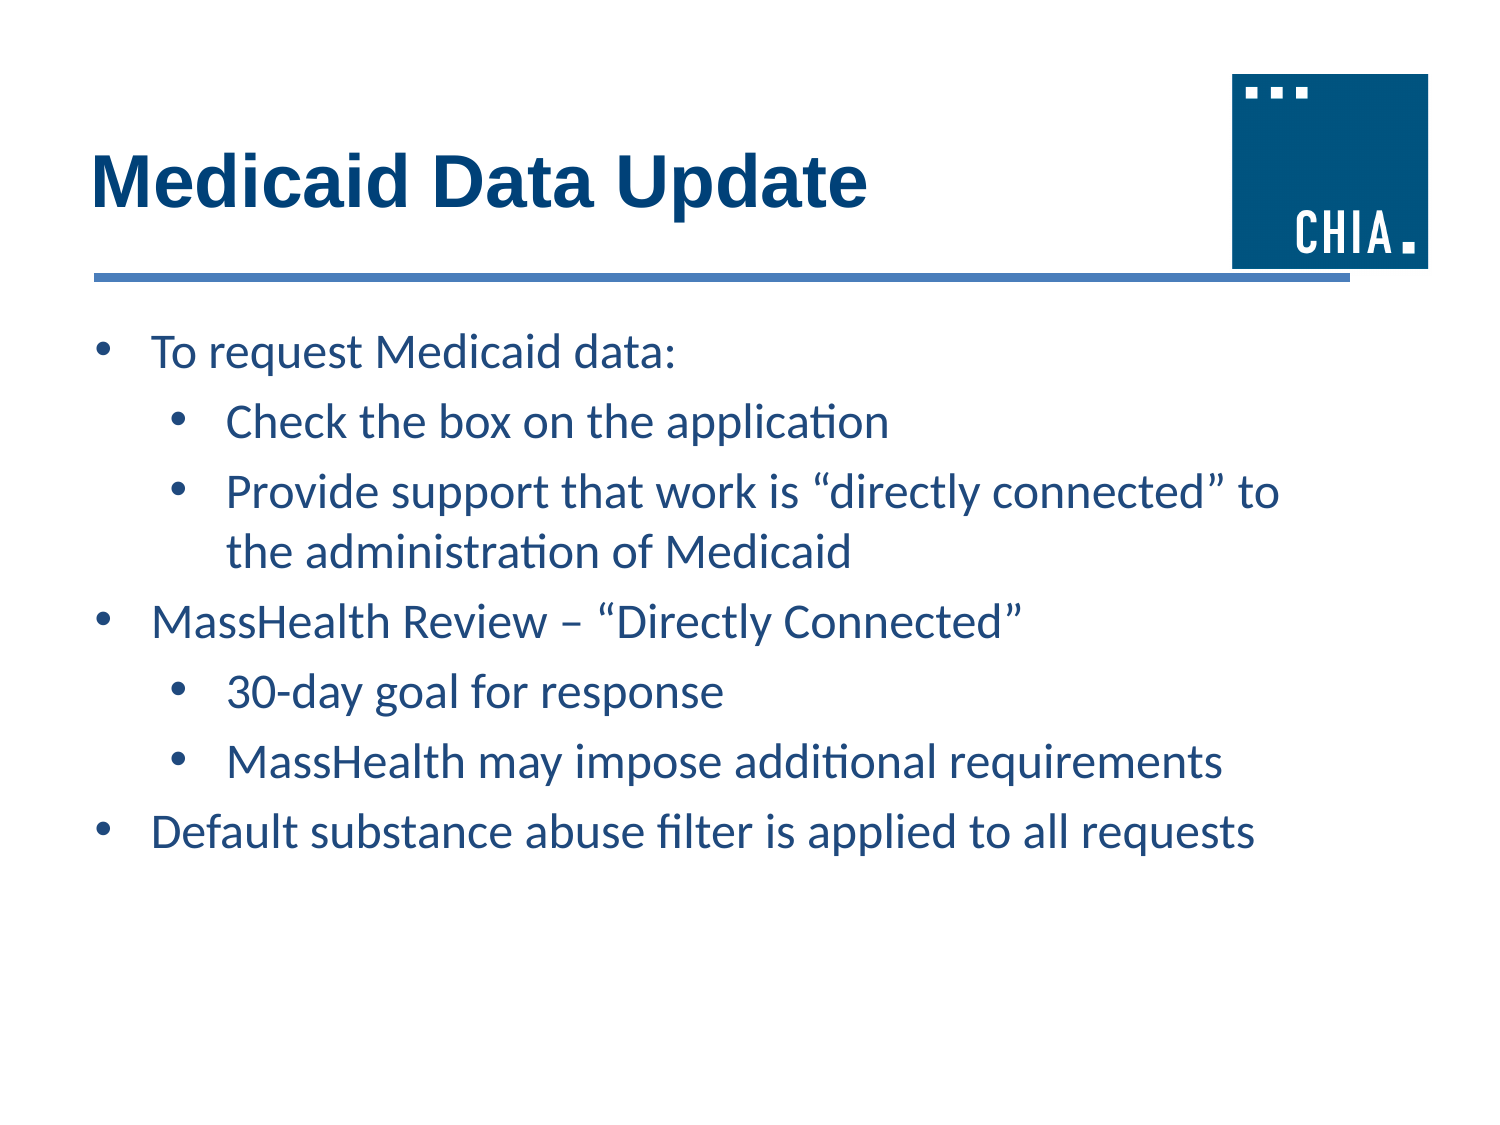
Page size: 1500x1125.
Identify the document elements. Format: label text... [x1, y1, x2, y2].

picture [1368, 211, 1390, 253]
picture [1229, 74, 1432, 276]
picture [1297, 88, 1307, 93]
subtitle To request Medicaid data: Check the box on the application Provide support that work is “directly connected” to the administration of Medicaid MassHealth Review – “Directly Connected” 30-day goal for response MassHealth may impose additional requirements Default substance abuse filter is applied to all requests [79, 310, 1353, 987]
picture [1403, 243, 1414, 253]
picture [1246, 88, 1257, 93]
picture [1271, 88, 1282, 93]
title Medicaid Data Update [75, 93, 1351, 261]
picture [1354, 211, 1359, 252]
